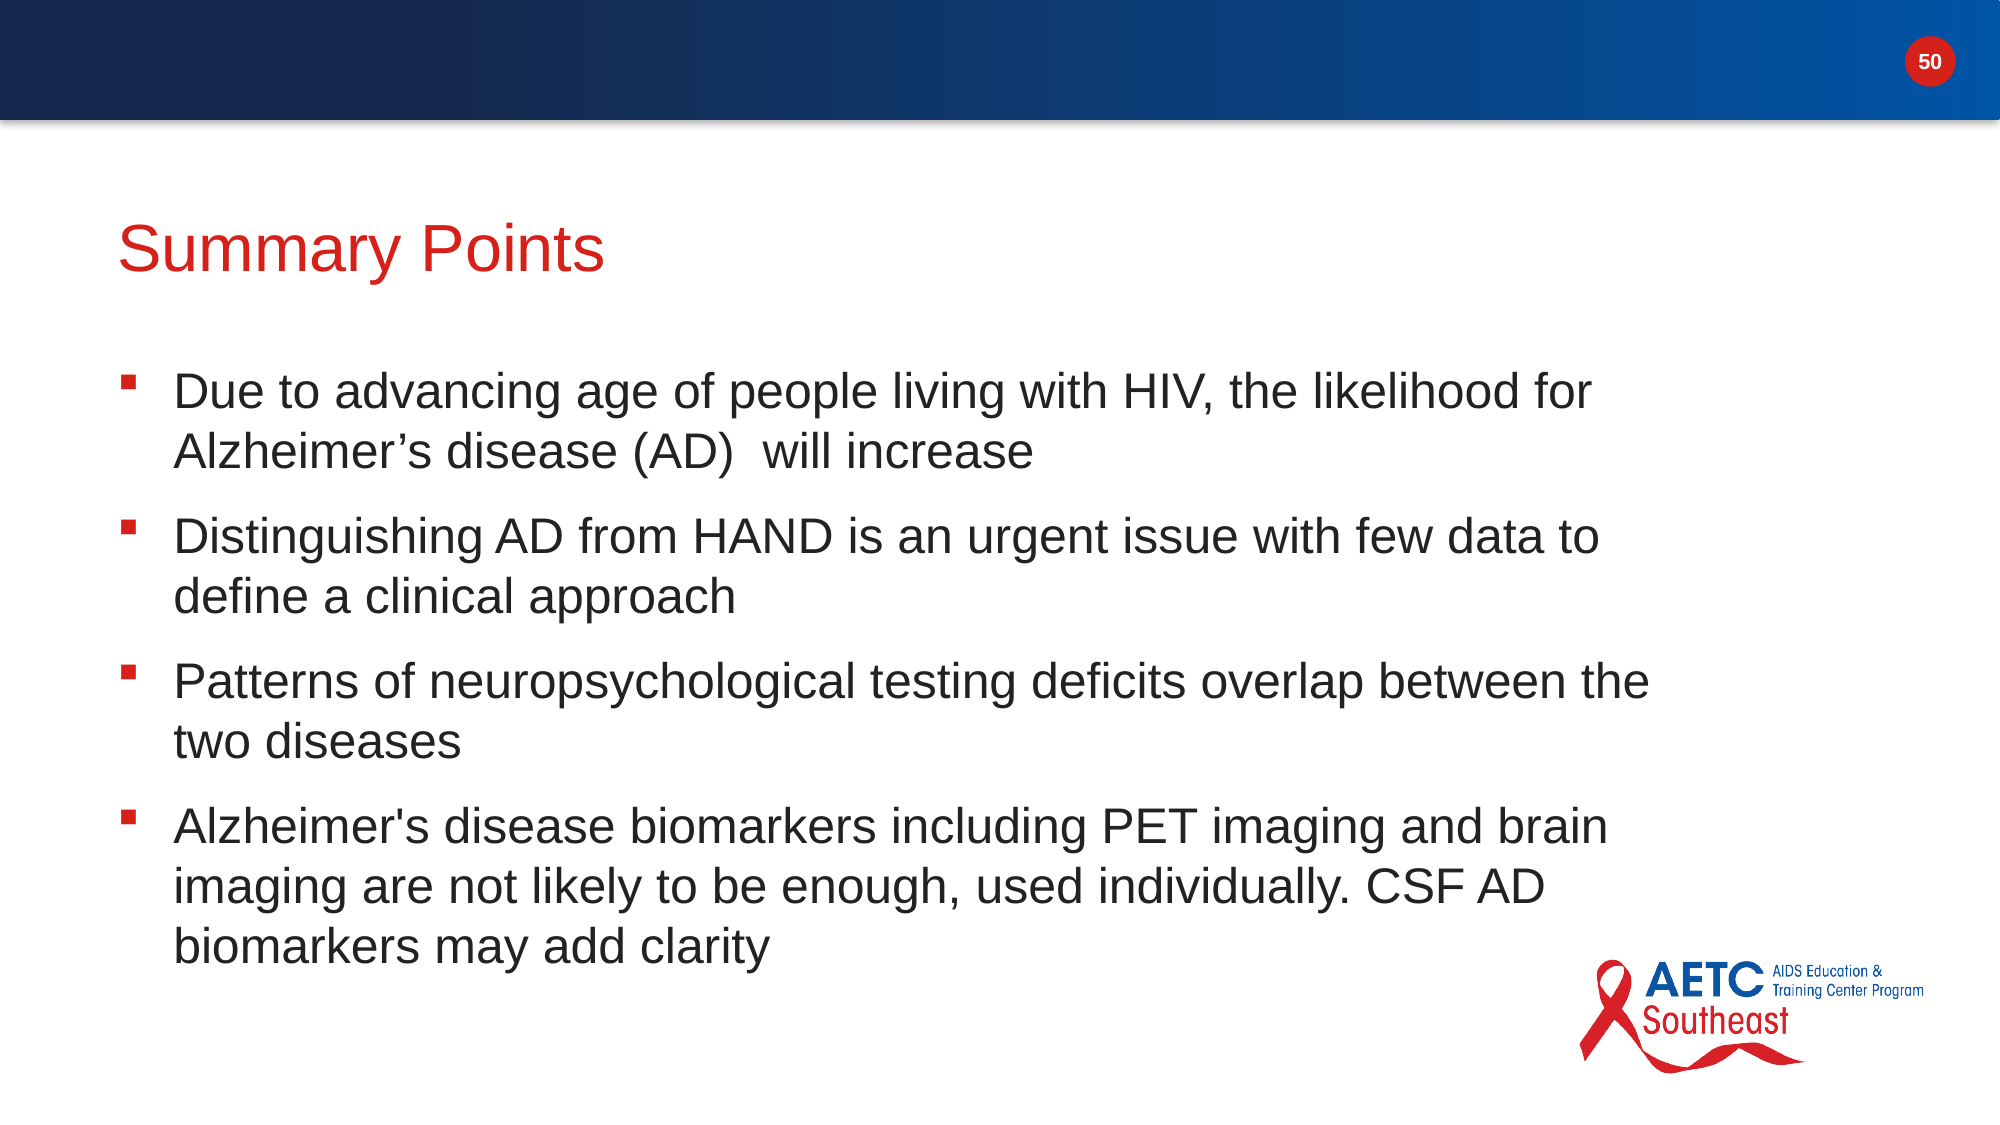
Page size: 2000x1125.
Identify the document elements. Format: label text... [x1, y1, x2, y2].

title Summary Points [102, 197, 1827, 304]
picture [1571, 937, 1931, 1085]
list Due to advancing age of people living with HIV, the likelihood for Alzheimer’s disease (AD) will increase Distinguishing AD from HAND is an urgent issue with few data to define a clinical approach Patterns of neuropsychological testing deficits overlap between the two diseases Alzheimer's disease biomarkers including PET imaging and brain imaging are not likely to be enough, used individually. CSF AD biomarkers may add clarity [102, 351, 1680, 842]
